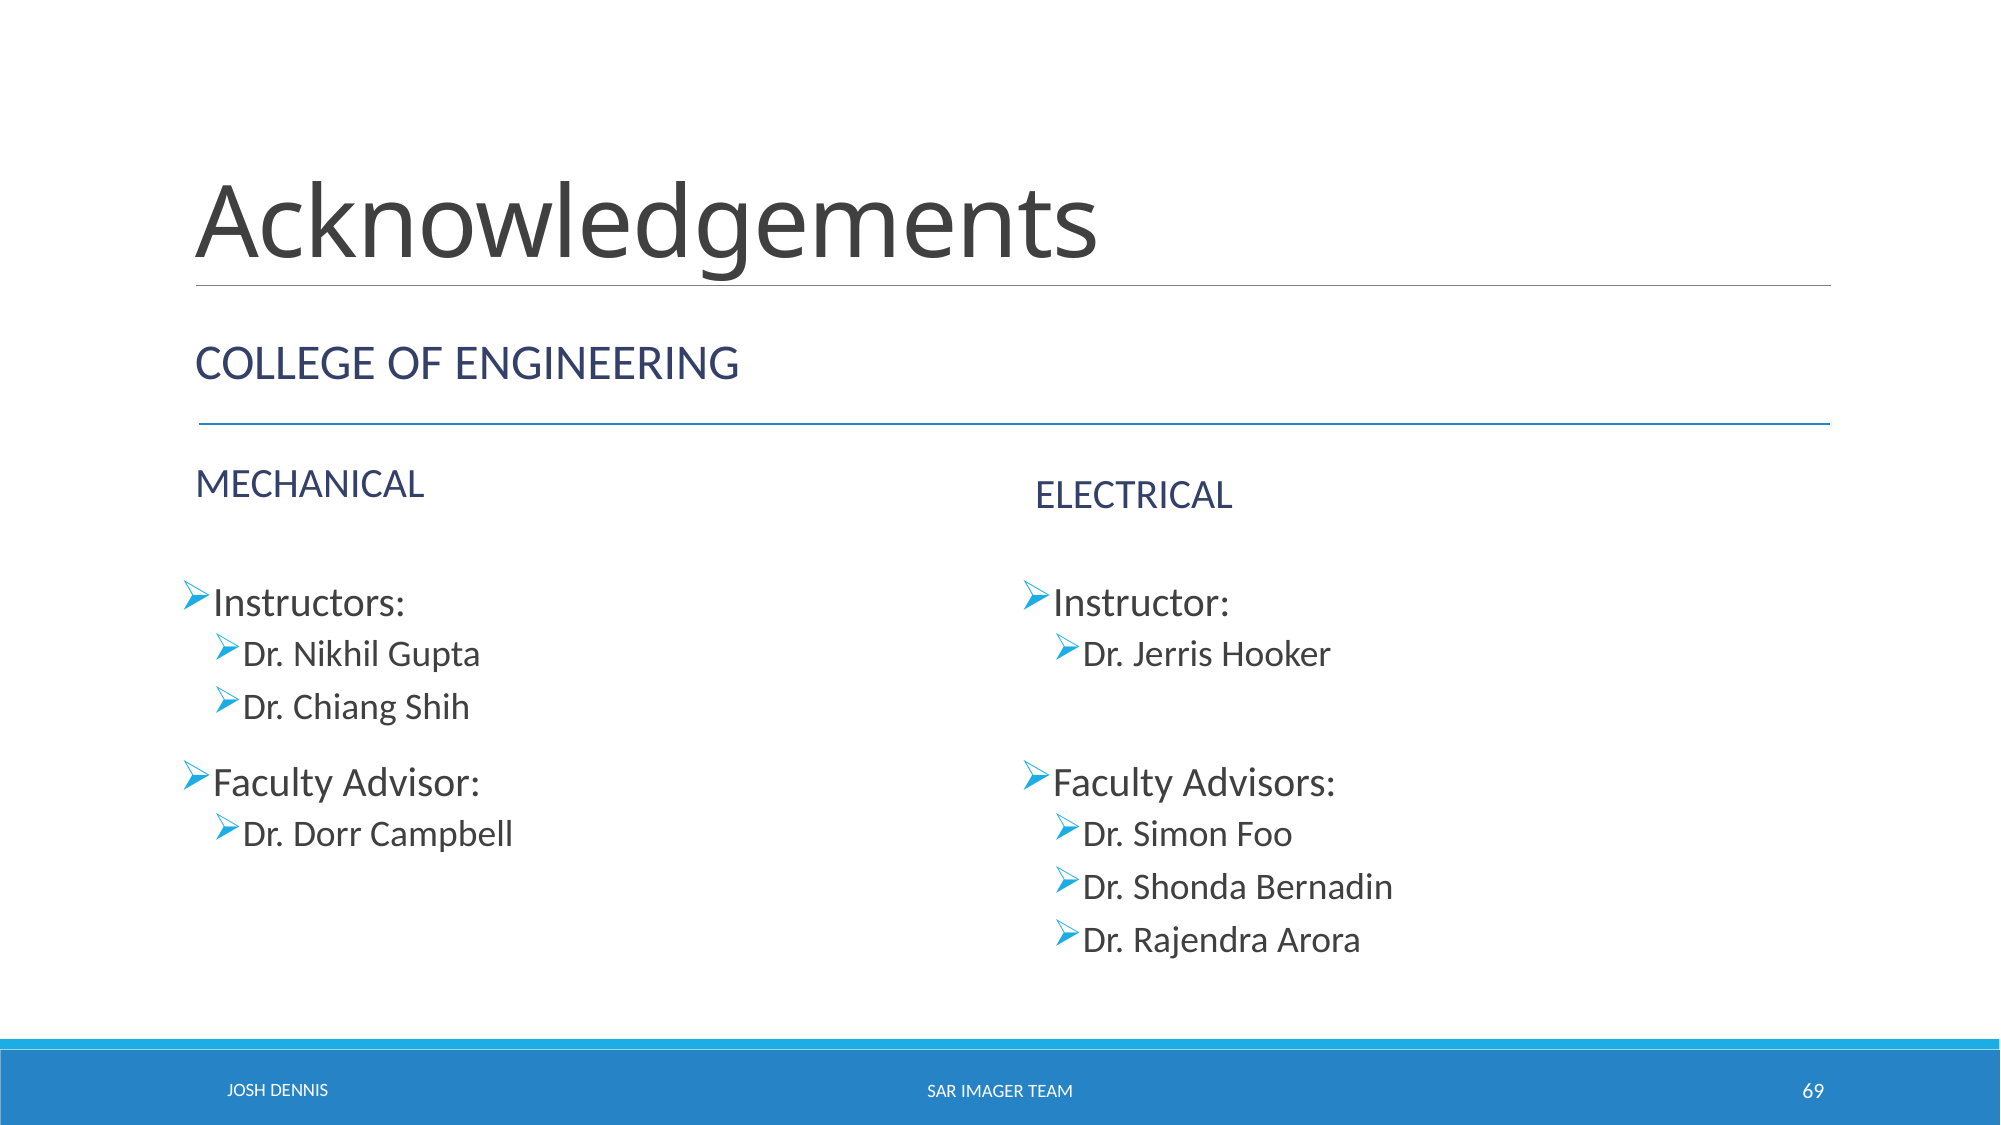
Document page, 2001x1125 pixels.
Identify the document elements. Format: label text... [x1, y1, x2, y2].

list Mechanical [180, 424, 990, 545]
list Instructor: Dr. Jerris Hooker Faculty Advisors: Dr. Simon Foo Dr. Shonda Bernadin Dr. Rajendra Arora [1020, 572, 1830, 1041]
slide_number 69 [1624, 1059, 1840, 1120]
list Electrical [1020, 434, 1830, 555]
text_box College of engineering [179, 302, 990, 424]
footer SAR Imager Team [604, 1059, 1396, 1120]
text_box JOSH DENNIS [86, 1058, 470, 1119]
title Acknowledgements [180, 47, 1830, 285]
list Instructors: Dr. Nikhil Gupta Dr. Chiang Shih Faculty Advisor: Dr. Dorr Campbell [180, 572, 990, 1019]
